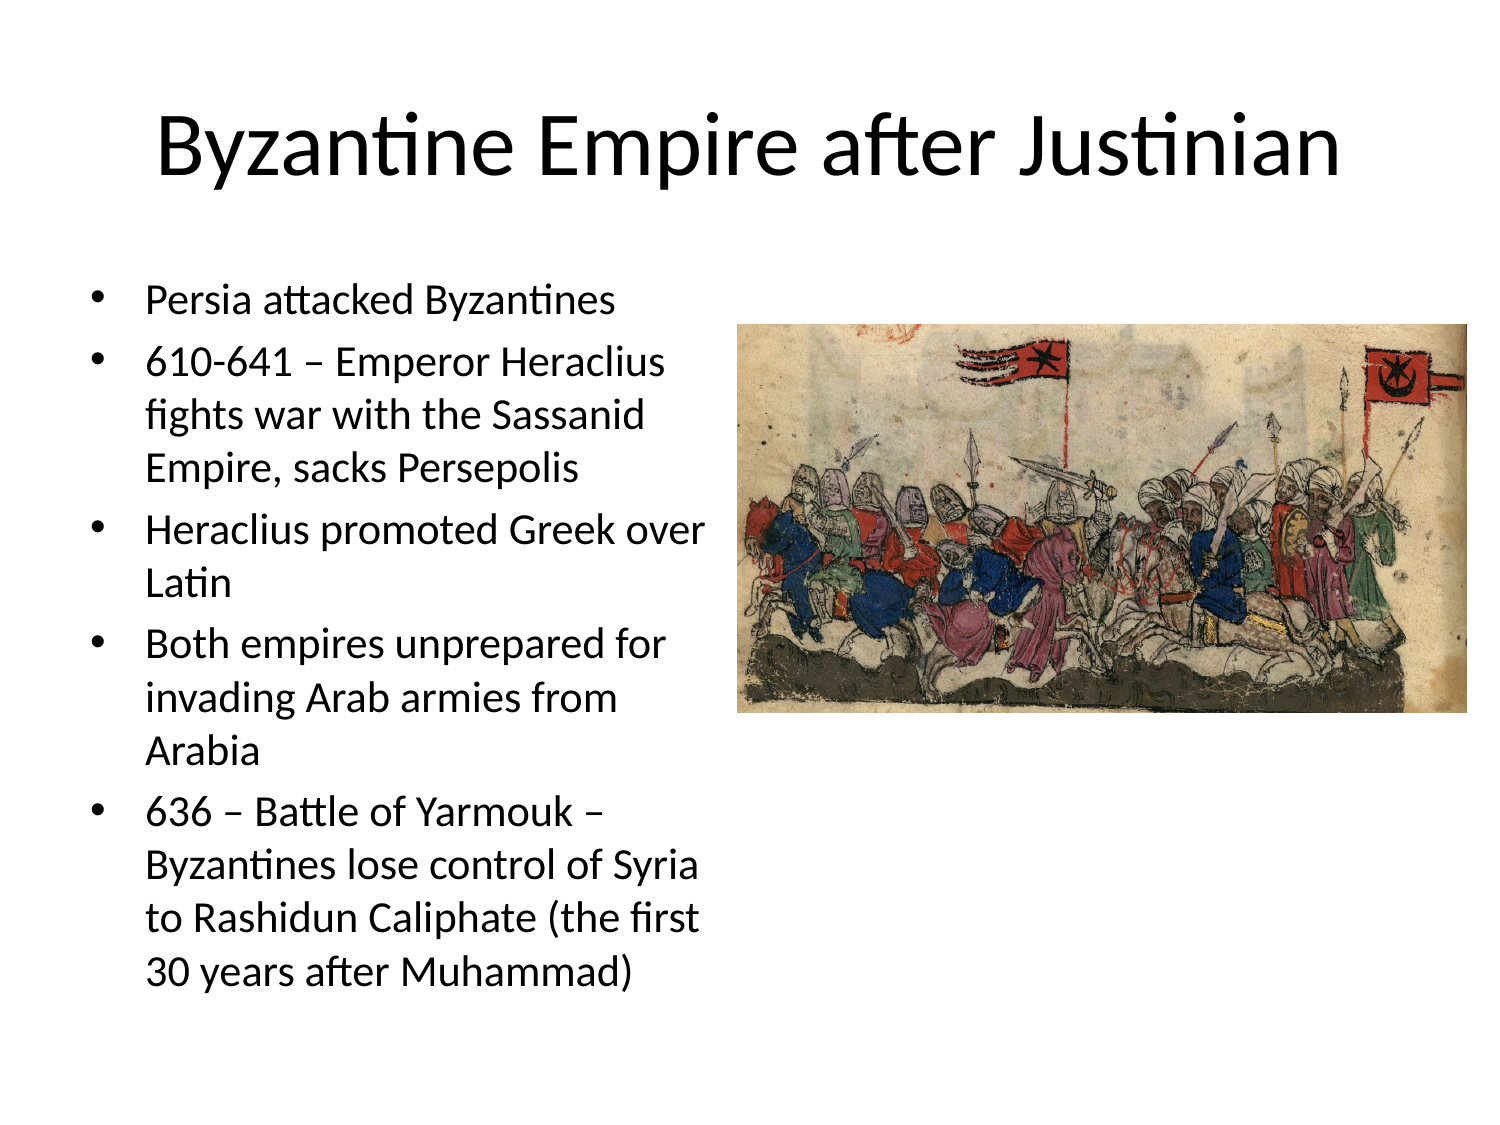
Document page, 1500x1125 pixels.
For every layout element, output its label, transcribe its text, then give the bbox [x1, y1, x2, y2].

picture [737, 324, 1468, 713]
title Byzantine Empire after Justinian [75, 45, 1425, 233]
list Persia attacked Byzantines 610-641 – Emperor Heraclius fights war with the Sassanid Empire, sacks Persepolis Heraclius promoted Greek over Latin Both empires unprepared for invading Arab armies from Arabia 636 – Battle of Yarmouk – Byzantines lose control of Syria to Rashidun Caliphate (the first 30 years after Muhammad) [75, 262, 738, 1005]
